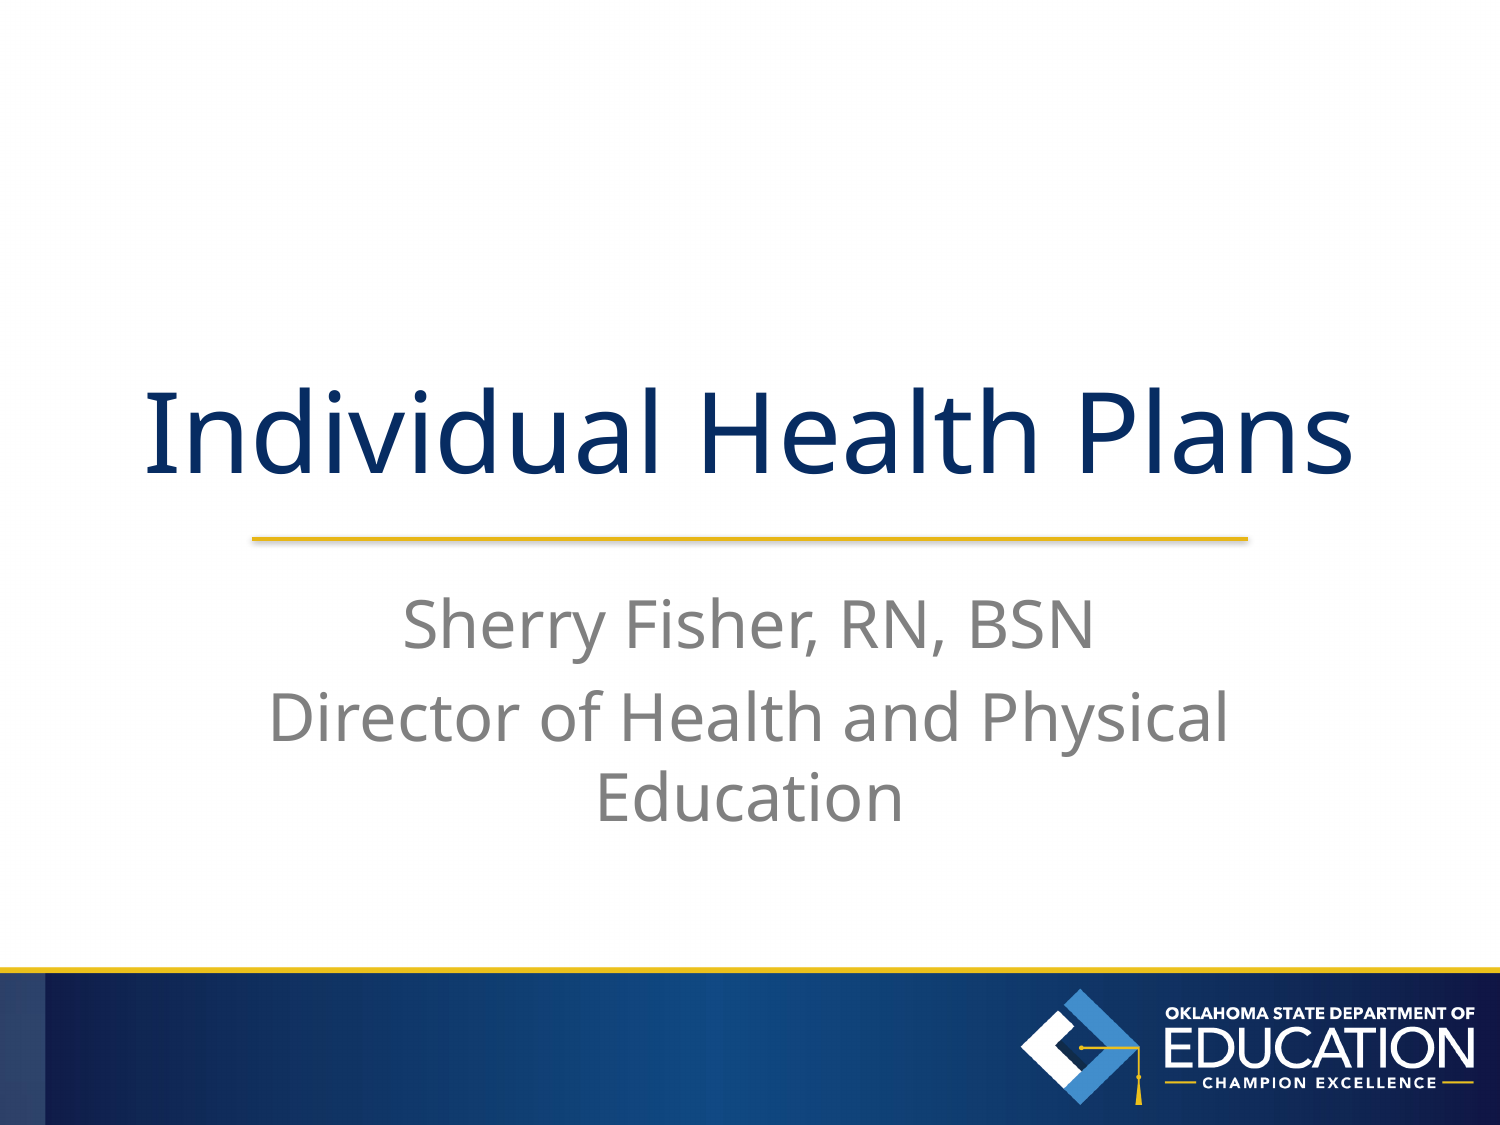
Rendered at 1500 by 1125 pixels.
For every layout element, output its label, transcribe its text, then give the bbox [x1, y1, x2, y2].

picture [0, 0, 1500, 1125]
subtitle Sherry Fisher, RN, BSN Director of Health and Physical Education [225, 574, 1275, 925]
title Individual Health Plans [112, 285, 1388, 575]
